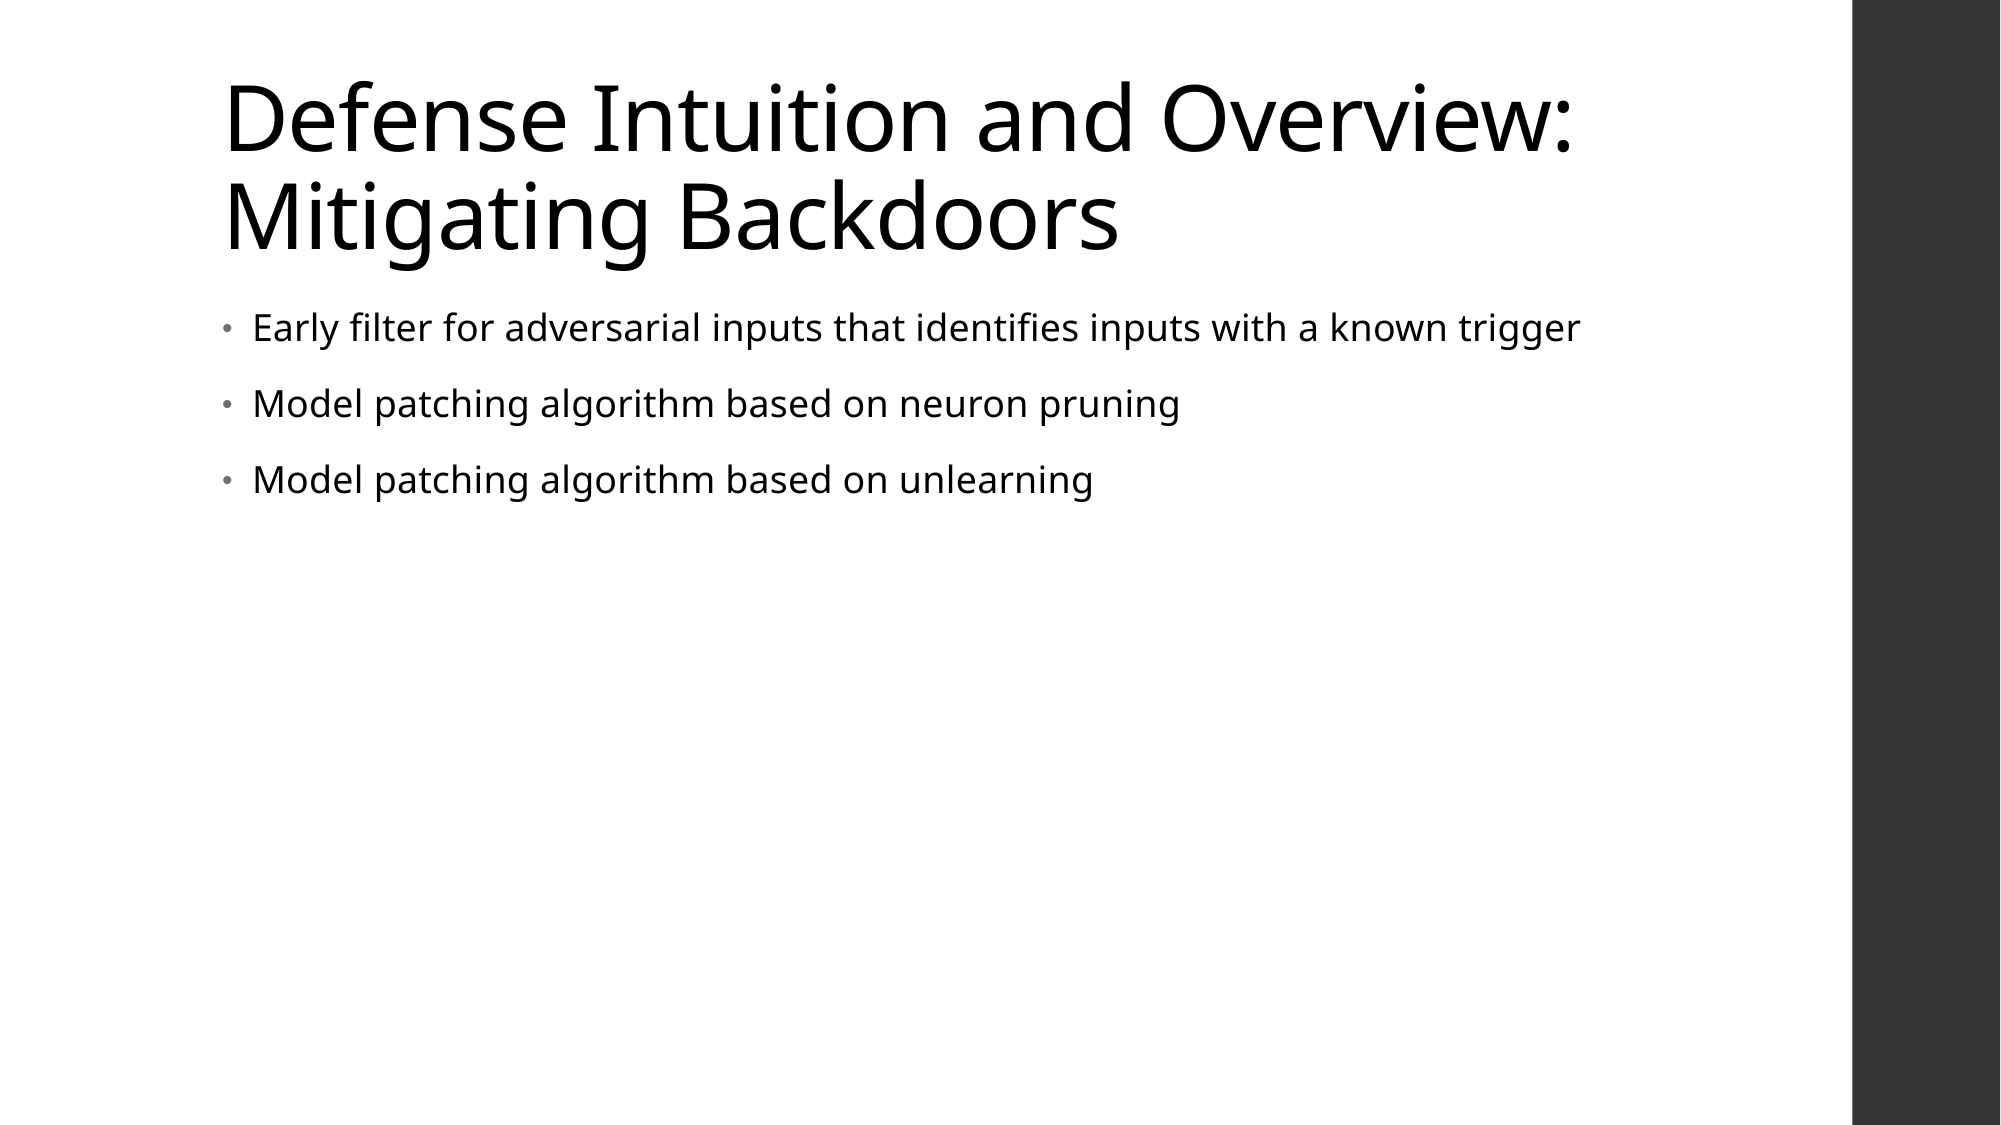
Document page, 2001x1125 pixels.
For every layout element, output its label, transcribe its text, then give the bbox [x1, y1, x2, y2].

title Defense Intuition and Overview: Mitigating Backdoors [206, 60, 1797, 278]
list Early filter for adversarial inputs that identifies inputs with a known trigger Model patching algorithm based on neuron pruning Model patching algorithm based on unlearning [206, 299, 1617, 1014]
